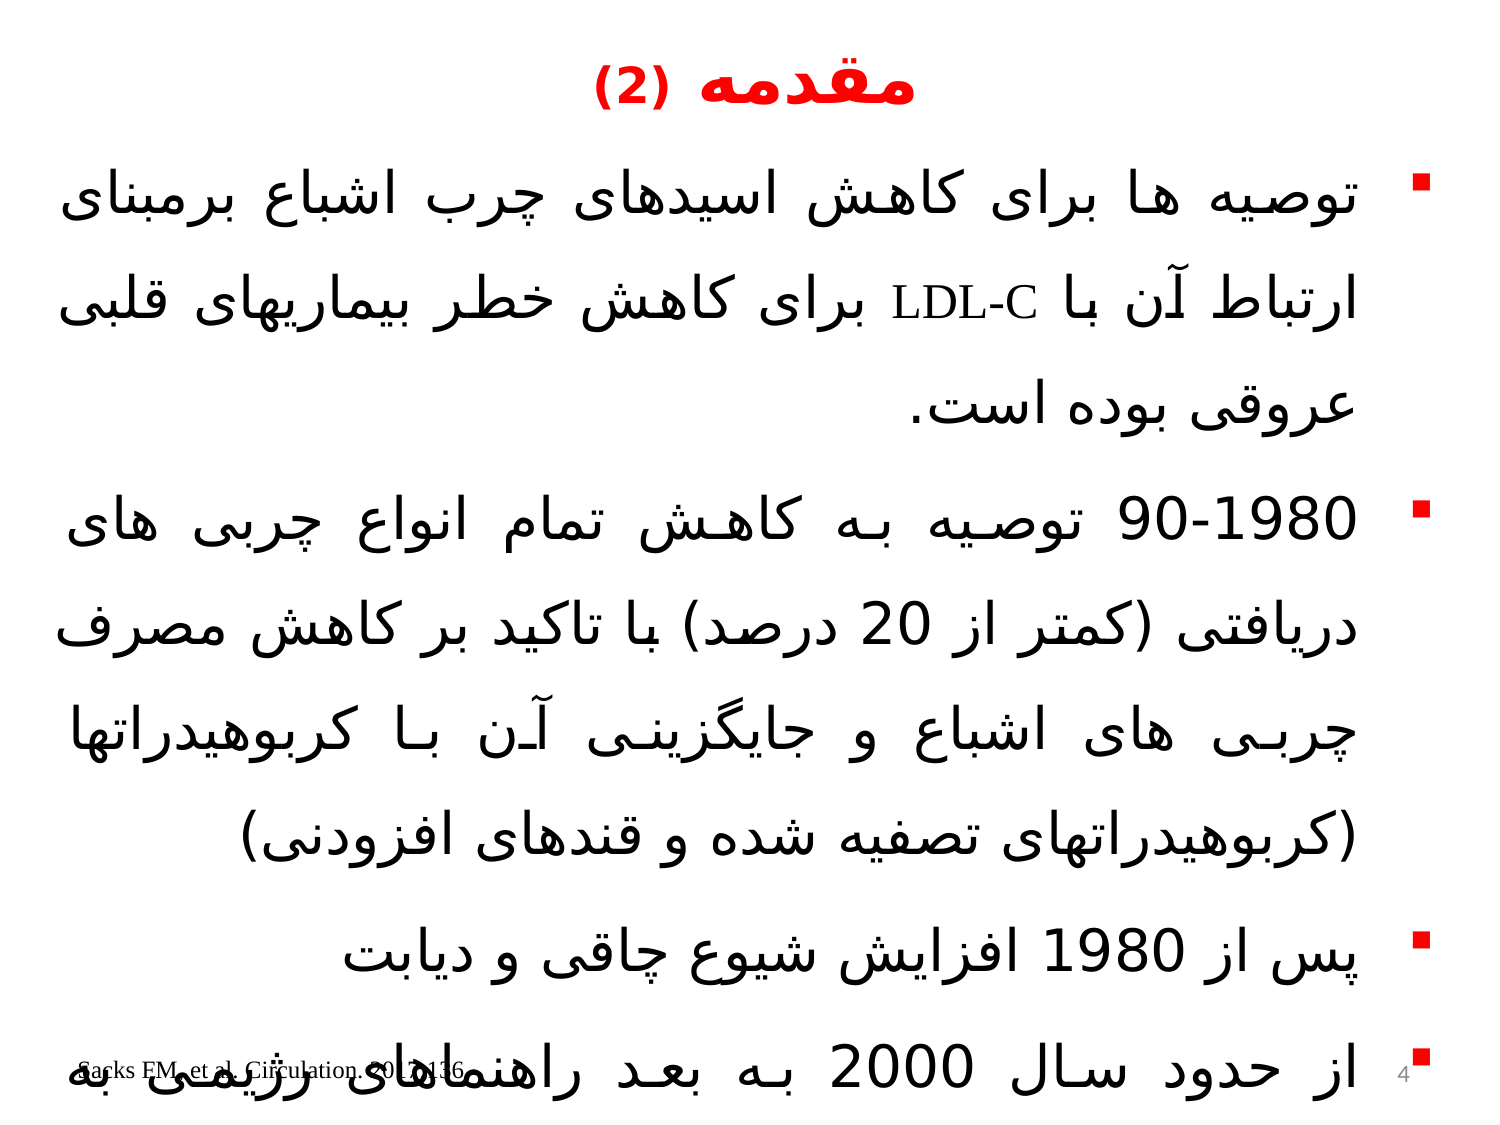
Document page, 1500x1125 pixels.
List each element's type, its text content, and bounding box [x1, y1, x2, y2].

text_box Sacks FM, et al. Circulation. 2017;136 [62, 1046, 838, 1091]
slide_number 4 [1074, 1042, 1425, 1103]
subtitle توصیه ها برای کاهش اسیدهای چرب اشباع برمبنای ارتباط آن با LDL-C برای کاهش خطر بیماریهای قلبی عروقی بوده است. 90-1980 توصیه به کاهش تمام انواع چربی های دریافتی (کمتر از 20 درصد) با تاکید بر کاهش مصرف چربی های اشباع و جایگزینی آن با کربوهیدراتها (کربوهیدراتهای تصفیه شده و قندهای افزودنی) پس از 1980 افزایش شیوع چاقی و دیابت از حدود سال 2000 به بعد راهنماهای رژیمی به بررسی اثر رژیم های کم چرب و نوع چربی دریافتی پرداخته اند. [37, 112, 1450, 1038]
title مقدمه (2) [324, 24, 1188, 112]
